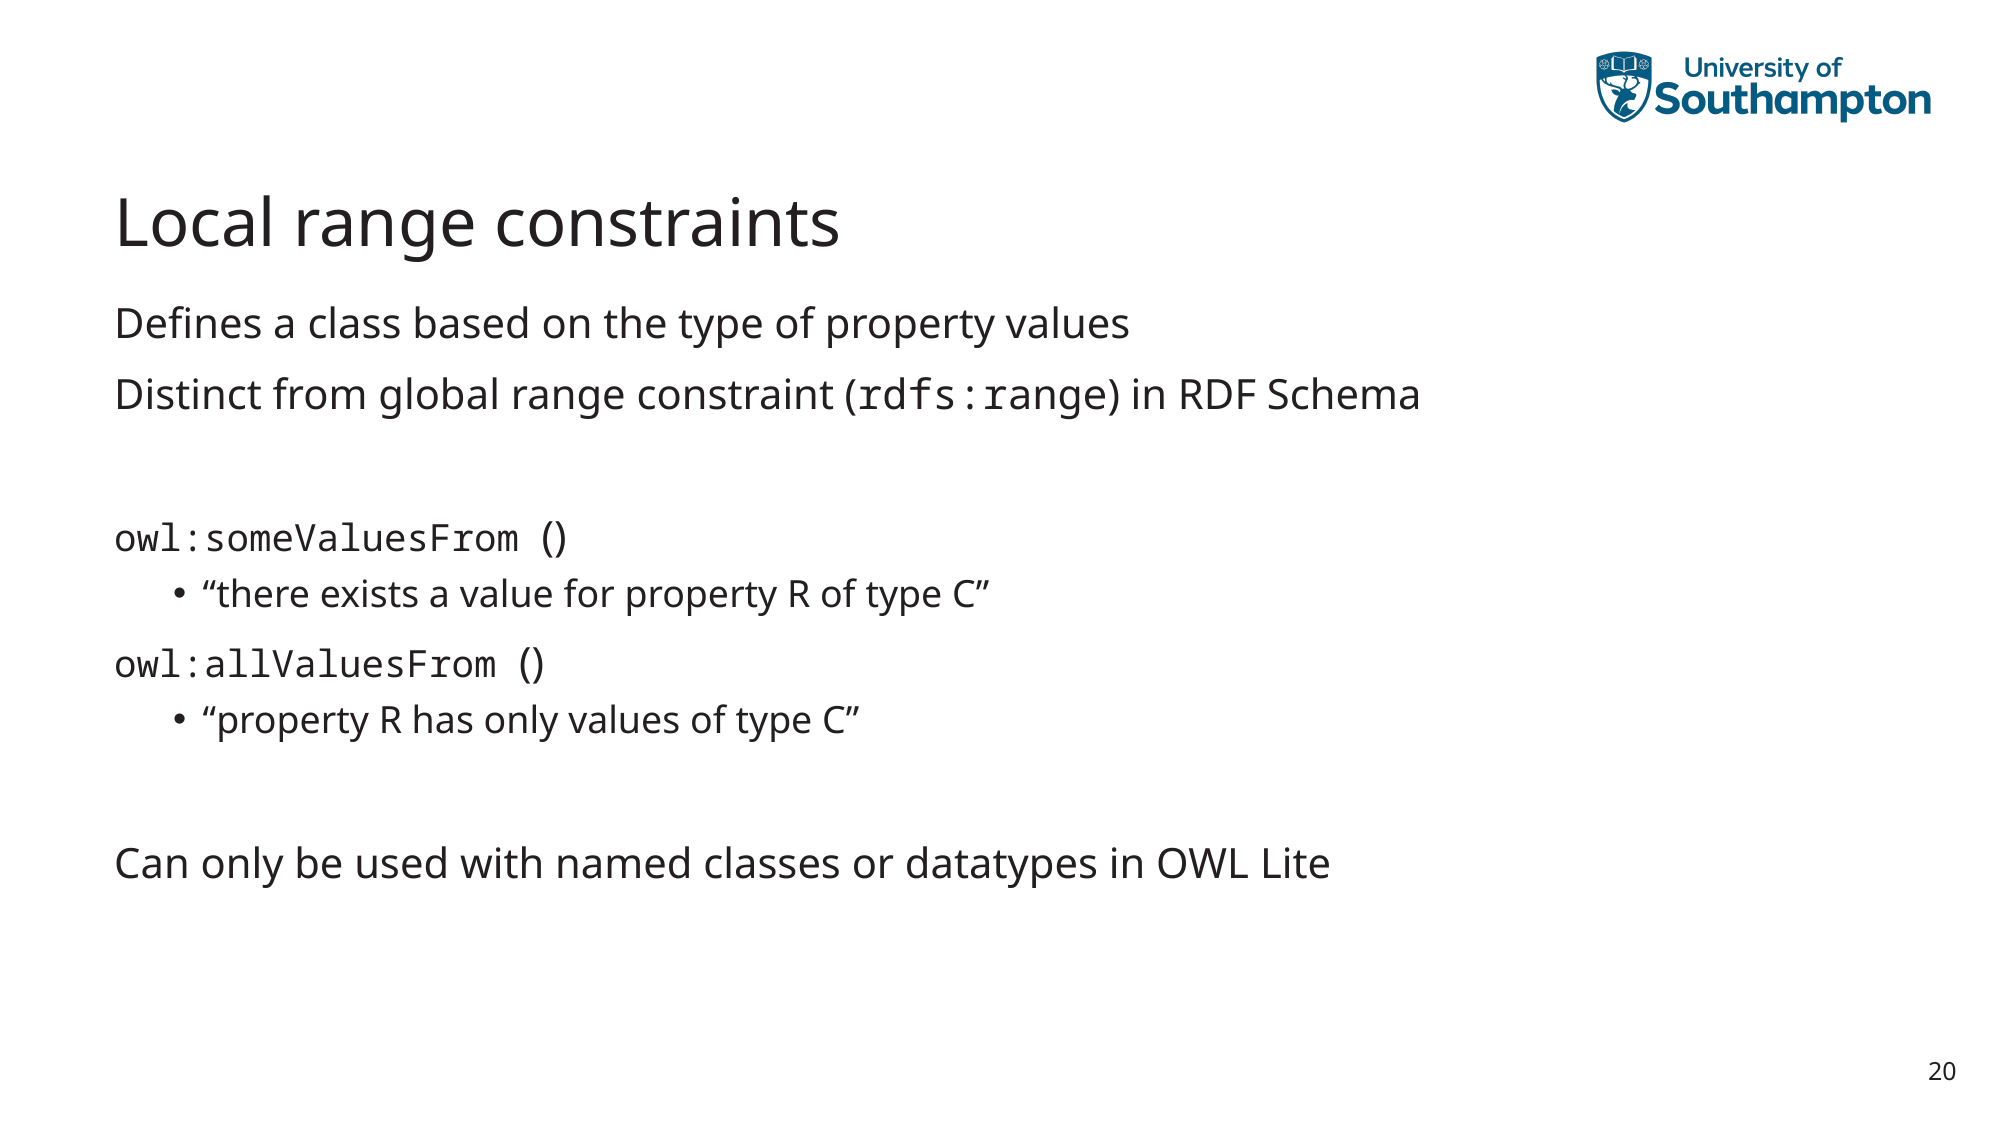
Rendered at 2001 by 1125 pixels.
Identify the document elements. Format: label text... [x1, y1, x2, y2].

picture [1607, 76, 1624, 88]
picture [1890, 97, 1900, 108]
picture [1730, 97, 1736, 113]
picture [1600, 80, 1617, 111]
picture [1823, 97, 1830, 113]
picture [1626, 78, 1648, 111]
picture [1689, 97, 1698, 108]
picture [1847, 97, 1857, 108]
picture [1782, 97, 1791, 108]
picture [1808, 97, 1815, 113]
picture [1758, 97, 1766, 113]
picture [1626, 76, 1636, 88]
title Local range constraints [102, 113, 1898, 268]
picture [1527, 0, 2000, 220]
